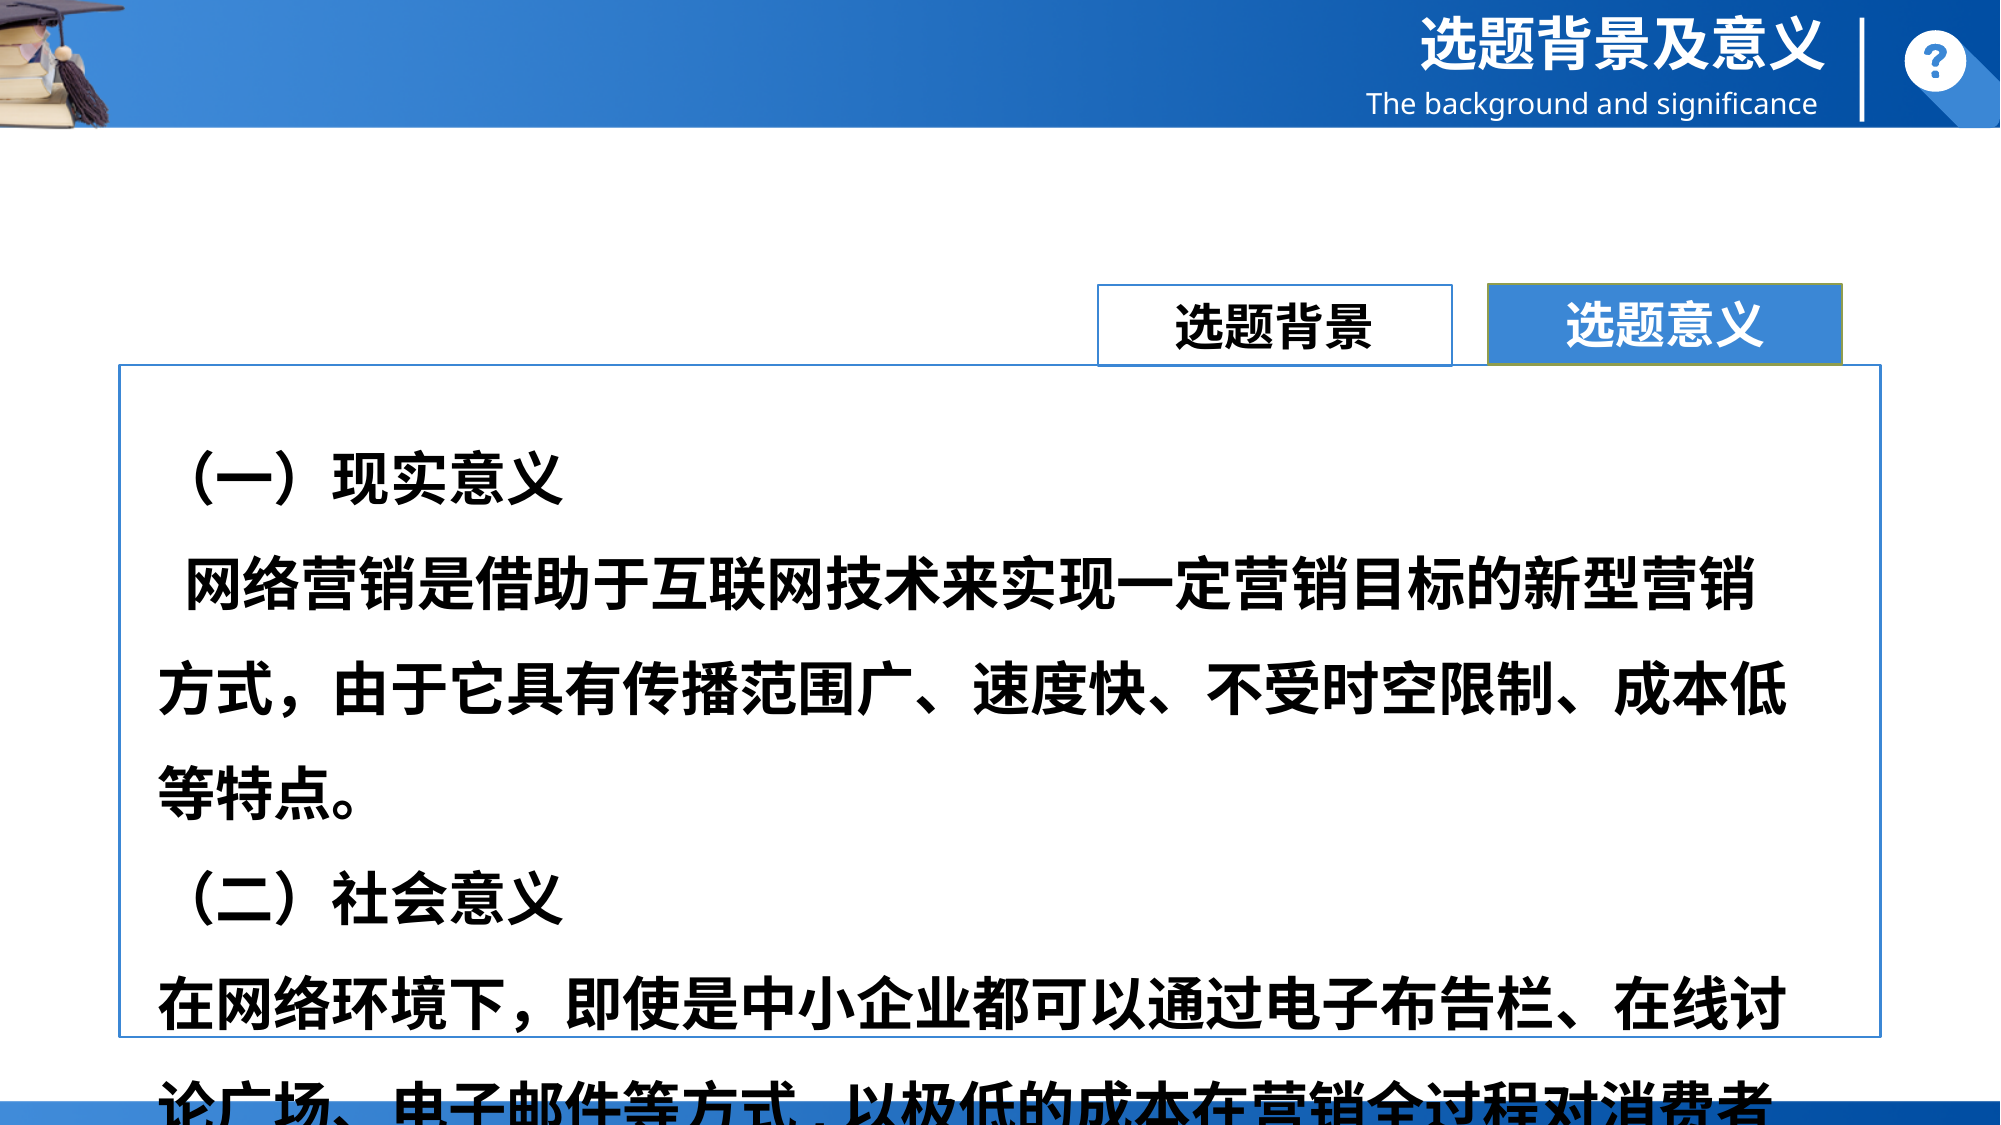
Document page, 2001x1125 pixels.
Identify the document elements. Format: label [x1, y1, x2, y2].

text_box [1487, 284, 1843, 365]
picture [0, 0, 2000, 1125]
text_box [1346, 0, 1843, 129]
text_box [1904, 29, 2000, 129]
text_box [1094, 285, 1455, 366]
